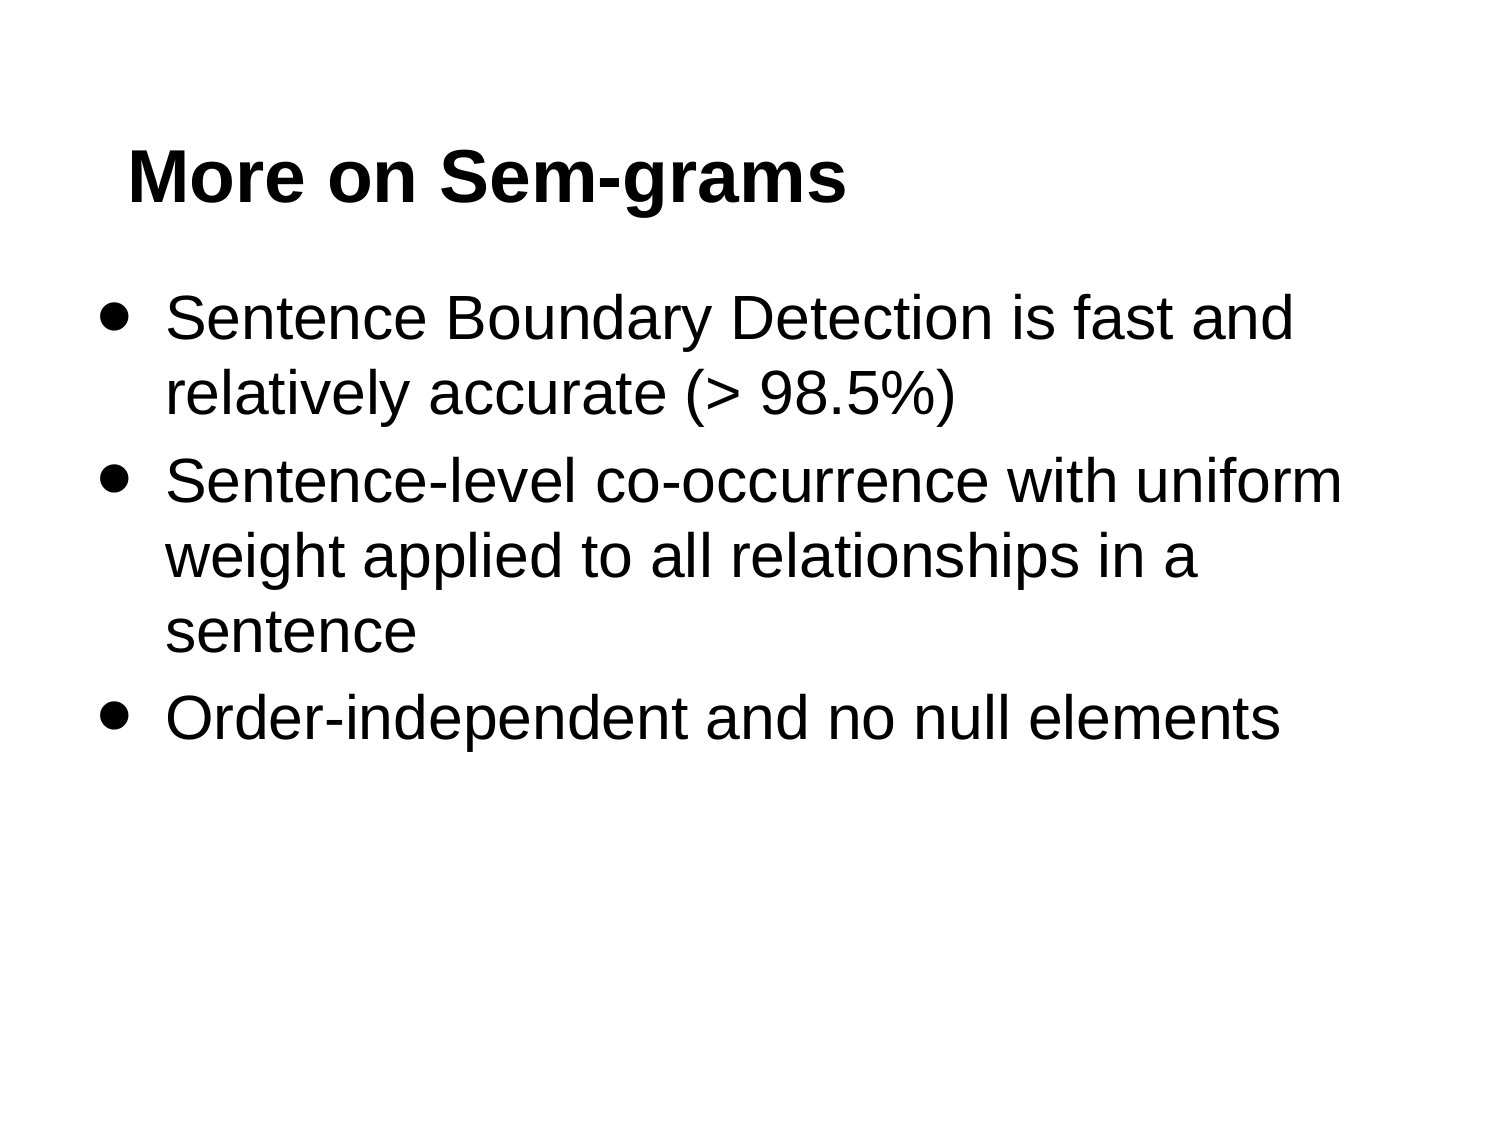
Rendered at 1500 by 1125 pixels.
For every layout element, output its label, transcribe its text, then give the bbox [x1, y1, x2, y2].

title More on Sem-grams [75, 45, 1425, 233]
list Sentence Boundary Detection is fast and relatively accurate (> 98.5%) Sentence-level co-occurrence with uniform weight applied to all relationships in a sentence Order-independent and no null elements [75, 262, 1425, 1078]
